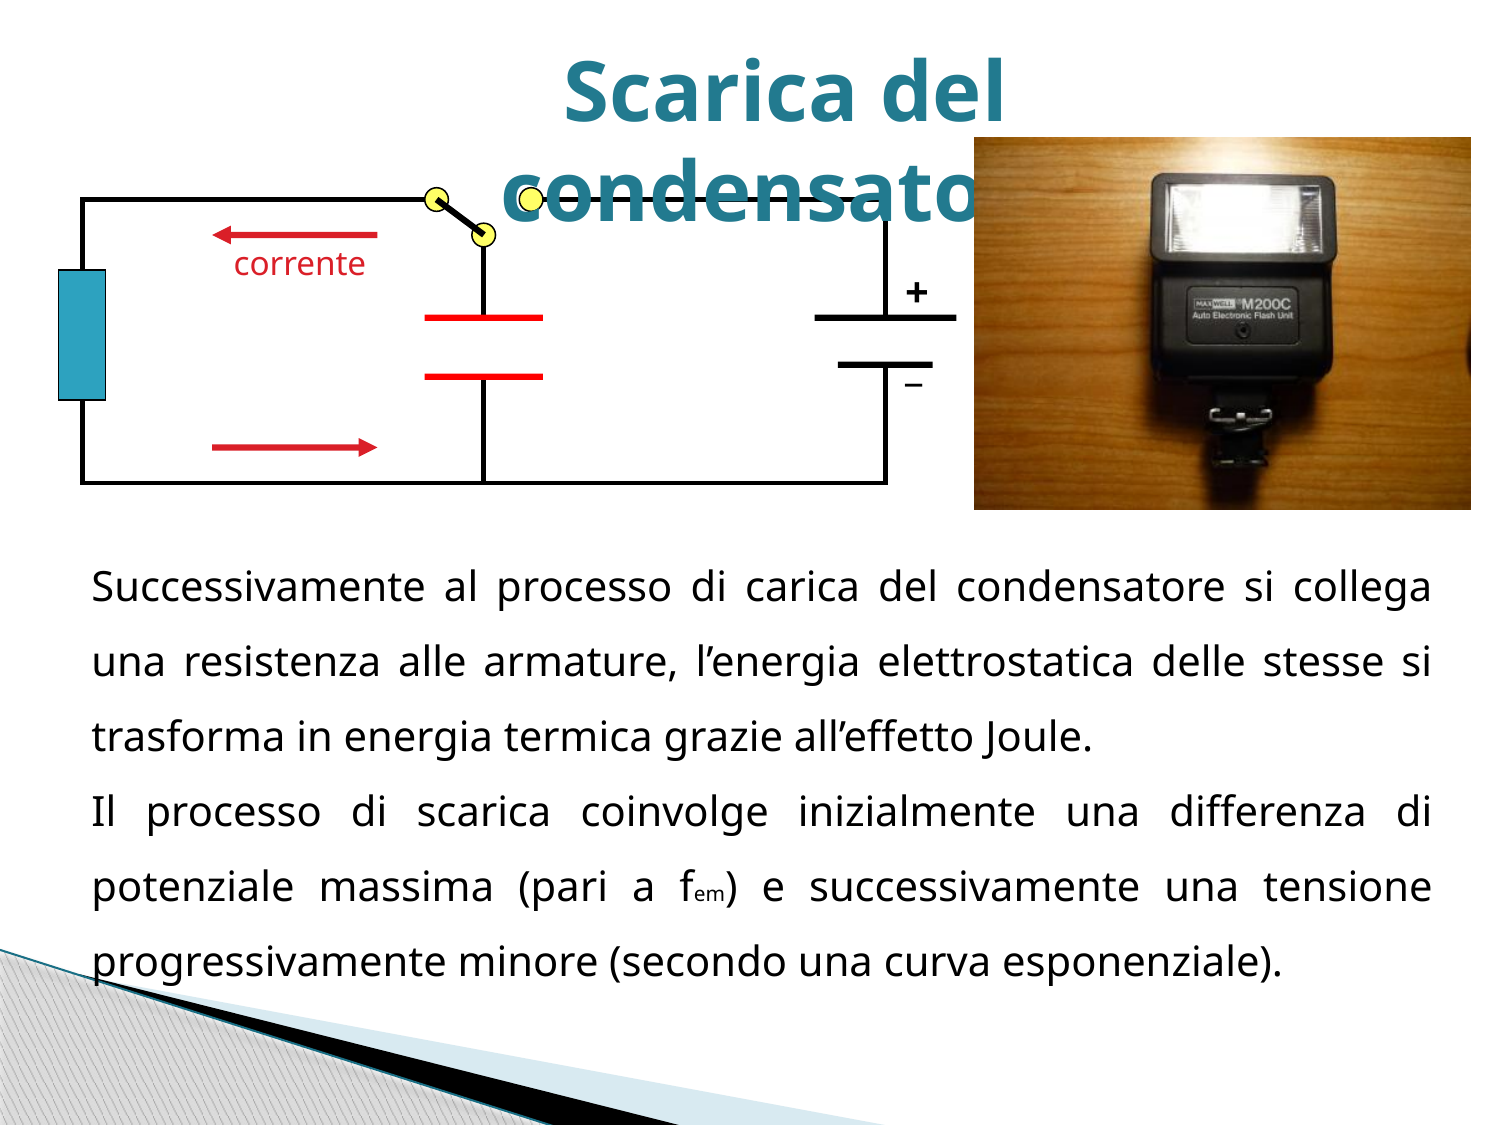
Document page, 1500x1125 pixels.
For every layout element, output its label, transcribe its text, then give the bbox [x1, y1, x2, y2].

text_box Scarica del condensatore [253, 30, 1319, 163]
text_box Successivamente al processo di carica del condensatore si collega una resistenza alle armature, l’energia elettrostatica delle stesse si trasforma in energia termica grazie all’effetto Joule. Il processo di scarica coinvolge inizialmente una differenza di potenziale massima (pari a fem) e successivamente una tensione progressivamente minore (secondo una curva esponenziale). [76, 527, 1448, 992]
picture [974, 136, 1471, 510]
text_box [58, 163, 968, 484]
